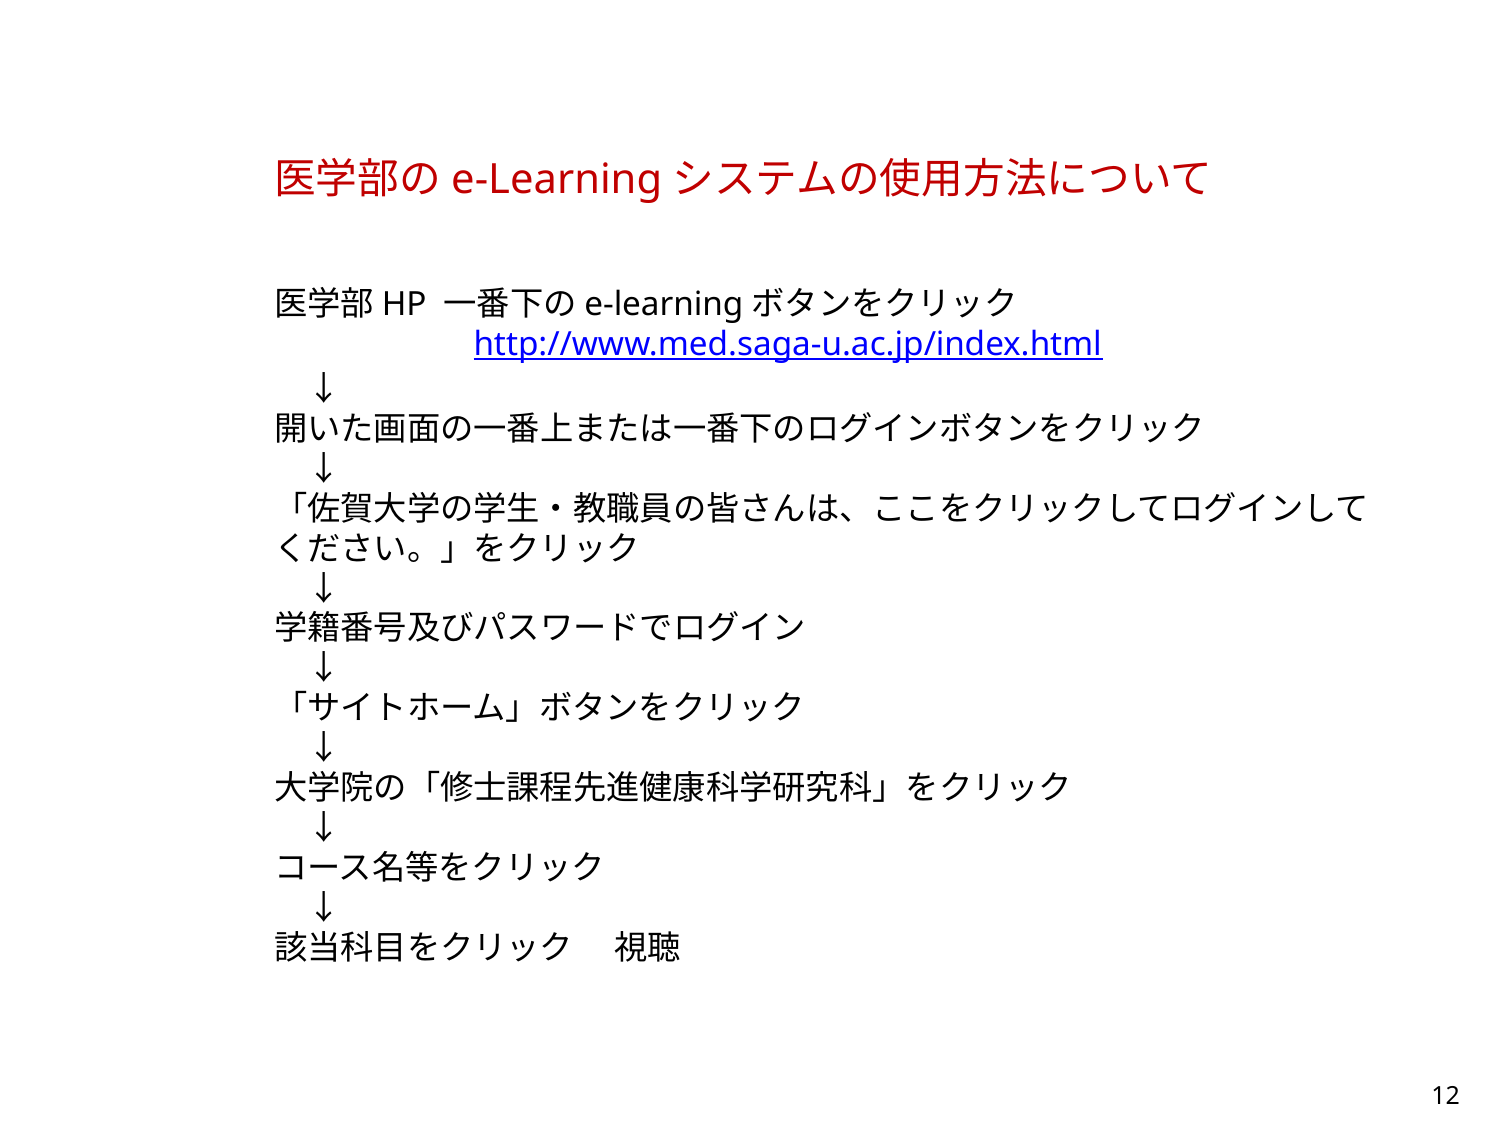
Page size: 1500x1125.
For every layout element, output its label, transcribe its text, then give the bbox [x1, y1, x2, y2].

text_box 医学部のe-Learningシステムの使用方法について 医学部HP 一番下のe-learningボタンをクリック http://www.med.saga-u.ac.jp/index.html ↓ 開いた画面の一番上または一番下のログインボタンをクリック ↓ 「佐賀大学の学生・教職員の皆さんは、ここをクリックしてログインしてください。」をクリック ↓ 学籍番号及びパスワードでログイン ↓ 「サイトホーム」ボタンをクリック ↓ 大学院の「修士課程先進健康科学研究科」をクリック ↓ コース名等をクリック ↓ 該当科目をクリック 視聴 [203, 104, 1414, 974]
text_box 12 [1414, 1072, 1478, 1115]
